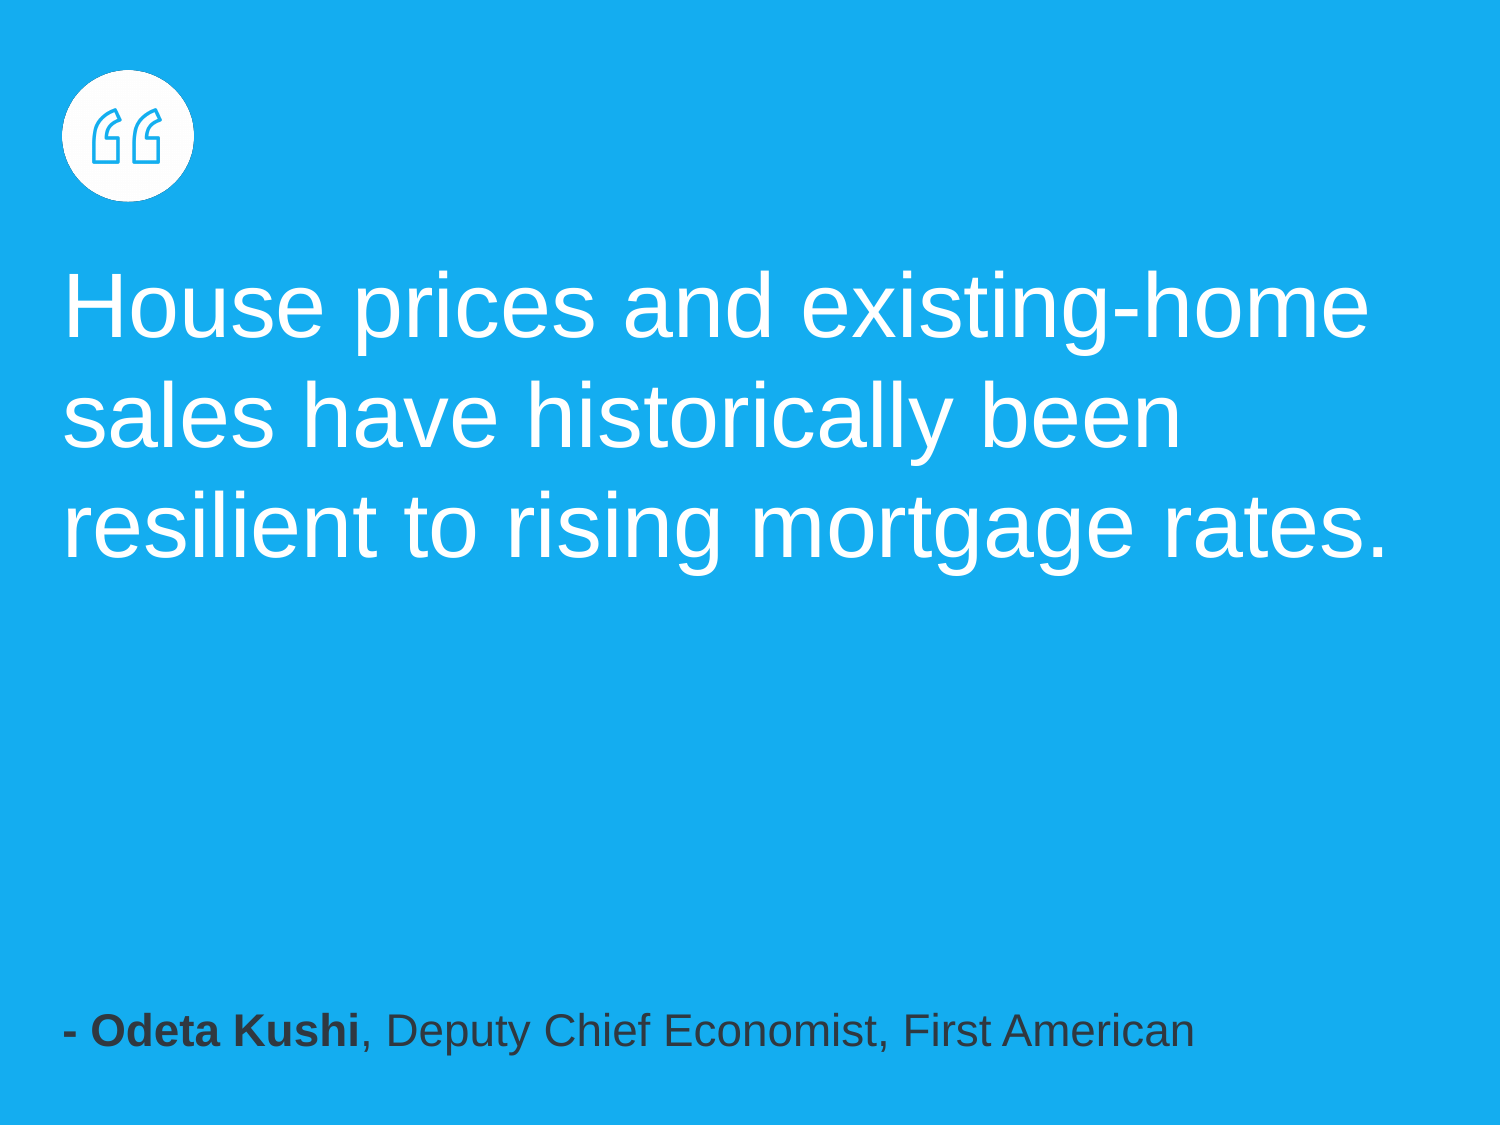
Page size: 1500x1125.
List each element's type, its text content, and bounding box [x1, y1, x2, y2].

list - Odeta Kushi, Deputy Chief Economist, First American [62, 999, 1438, 1063]
list House prices and existing-home sales have historically been resilient to rising mortgage rates. [62, 246, 1438, 951]
picture [62, 70, 194, 202]
